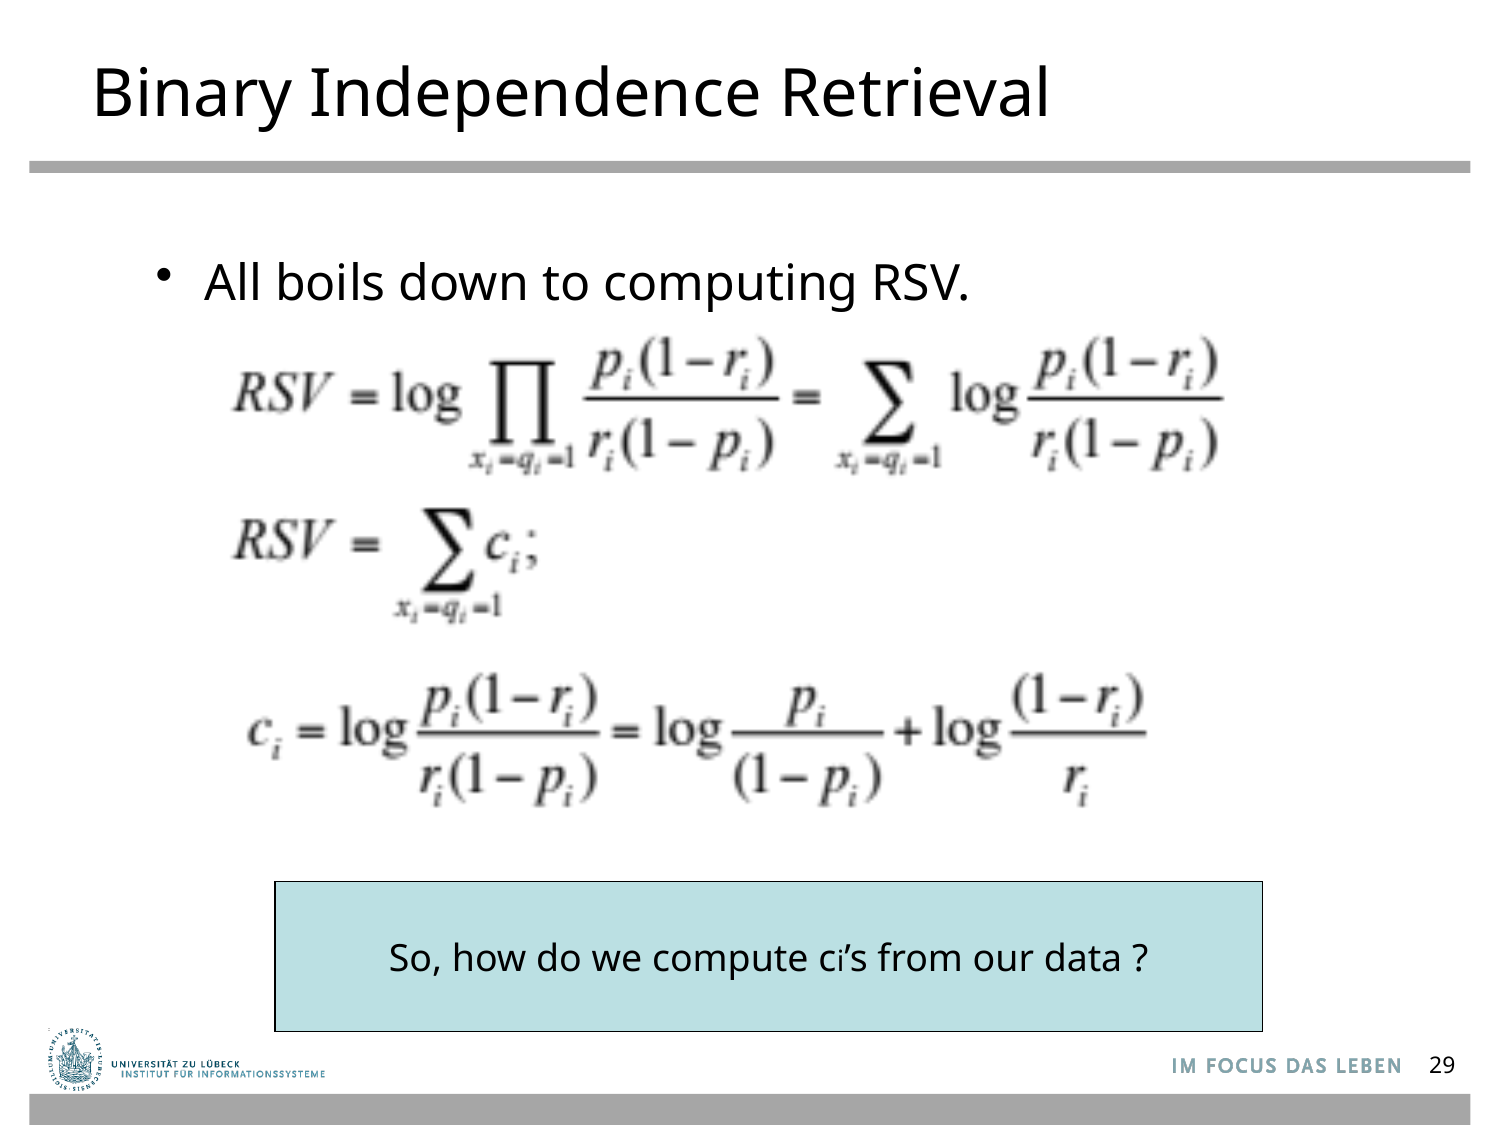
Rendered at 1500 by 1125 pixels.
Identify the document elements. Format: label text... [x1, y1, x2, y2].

title Binary Independence Retrieval [76, 42, 1427, 126]
text_box 29 [1305, 1043, 1471, 1076]
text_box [224, 498, 545, 632]
text_box All boils down to computing RSV. [140, 243, 987, 319]
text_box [241, 656, 1152, 812]
text_box So, how do we compute ci’s from our data ? [274, 881, 1263, 1032]
picture [1173, 1058, 1305, 1073]
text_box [224, 323, 1226, 484]
